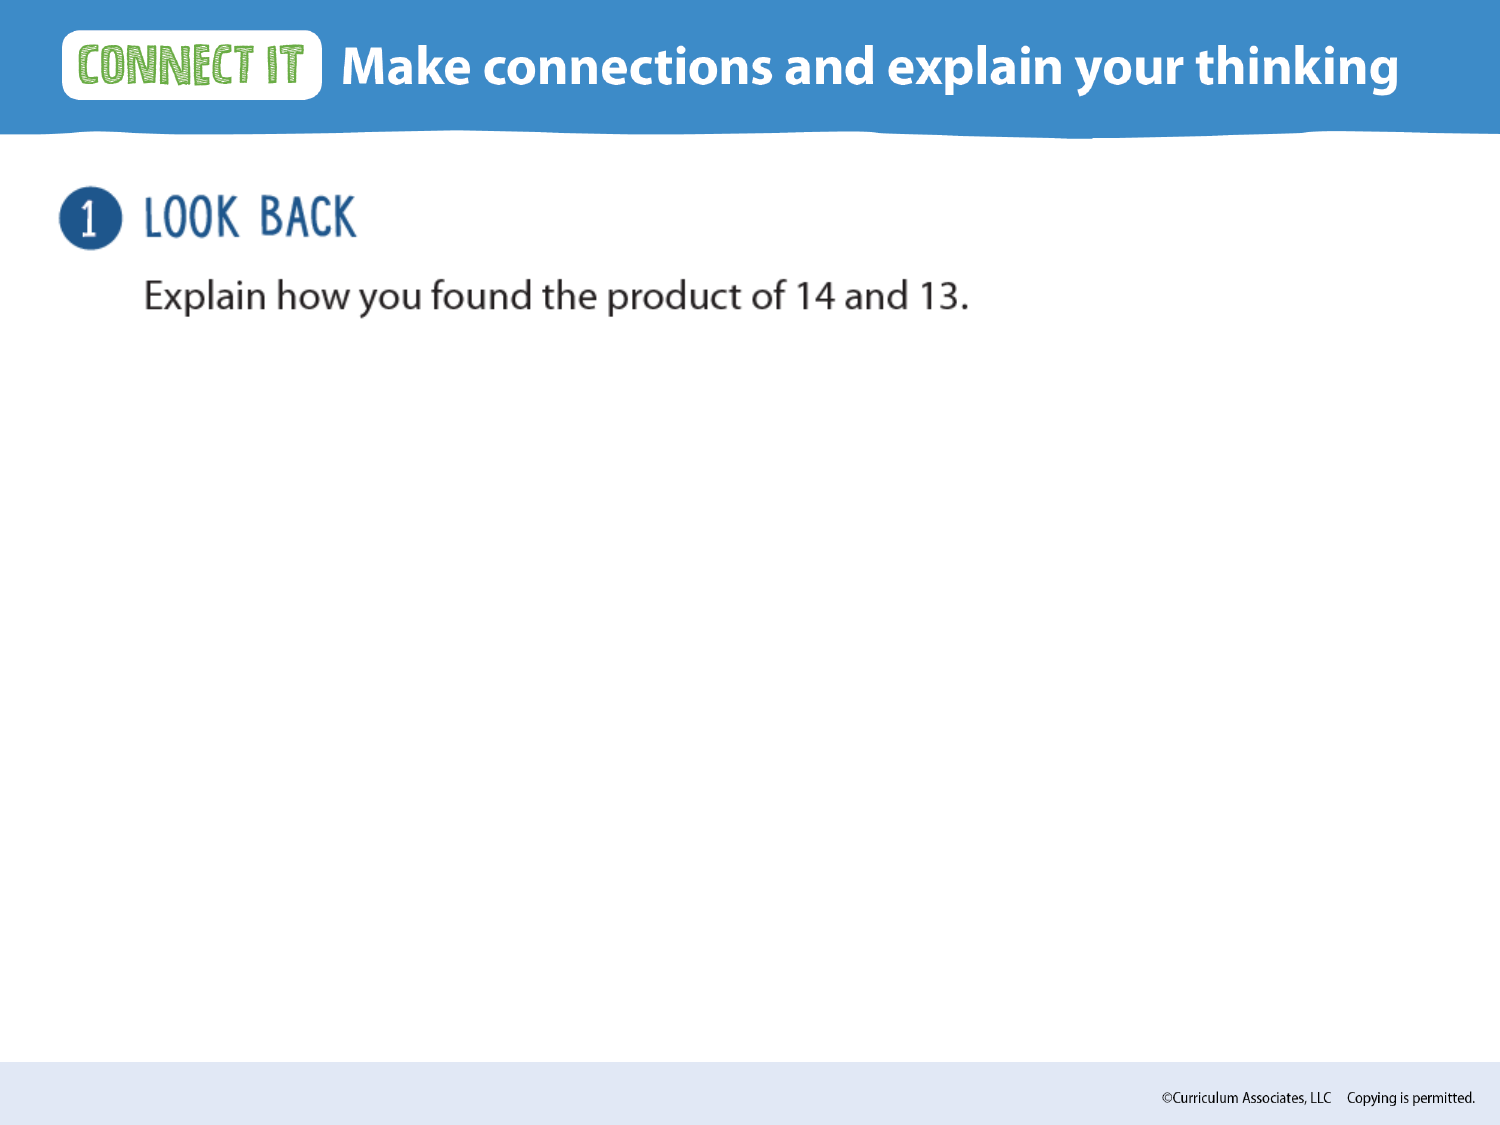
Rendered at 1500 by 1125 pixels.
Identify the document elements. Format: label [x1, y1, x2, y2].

picture [0, 1061, 1500, 1125]
picture [0, 0, 1500, 141]
picture [52, 180, 975, 329]
